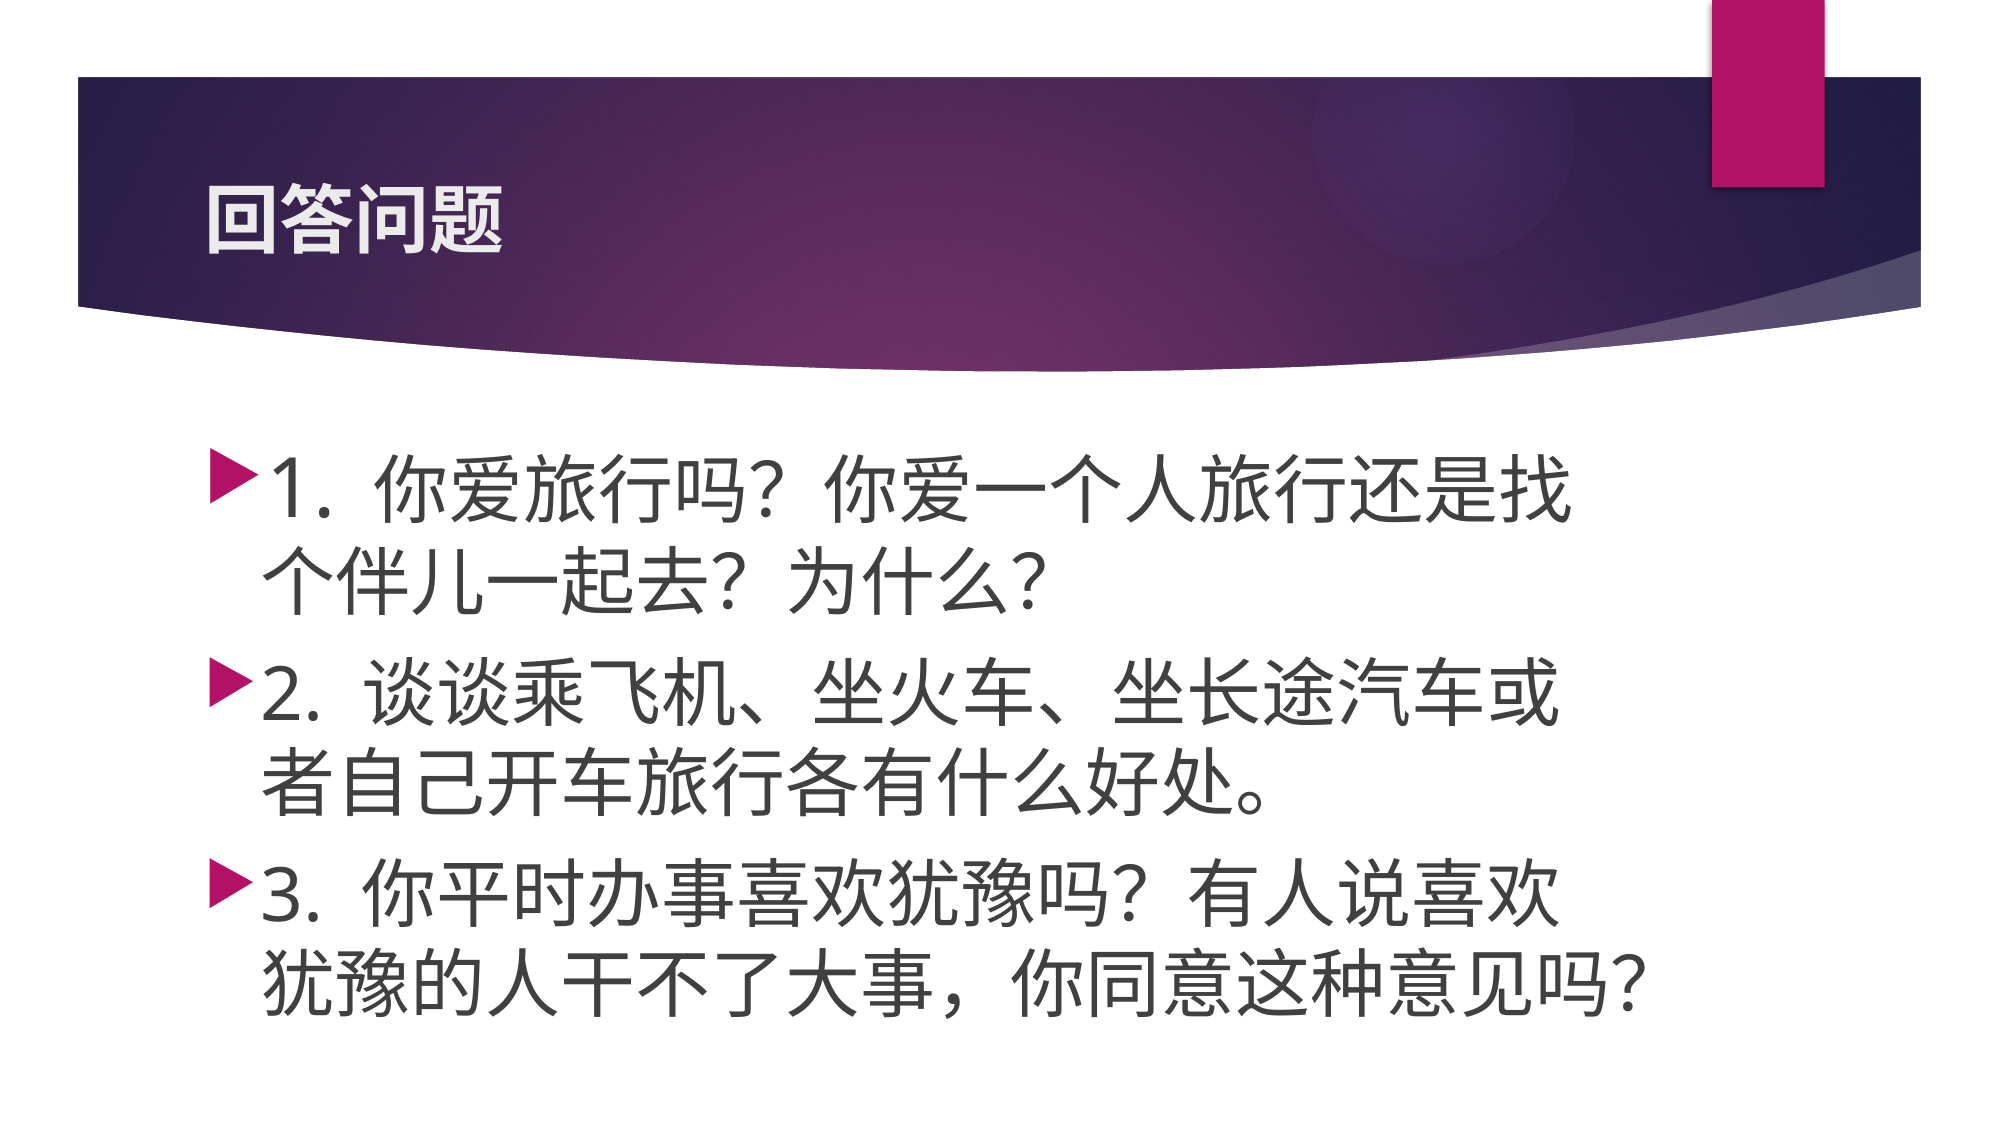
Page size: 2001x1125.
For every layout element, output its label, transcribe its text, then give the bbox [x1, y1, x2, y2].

list 1. 你爱旅行吗？你爱一个人旅行还是找个伴儿一起去？为什么？ 2. 谈谈乘飞机、坐火车、坐长途汽车或者自己开车旅行各有什么好处。 3. 你平时办事喜欢犹豫吗？有人说喜欢犹豫的人干不了大事，你同意这种意见吗？ [189, 427, 1638, 1048]
title 回答问题 [189, 159, 1627, 276]
